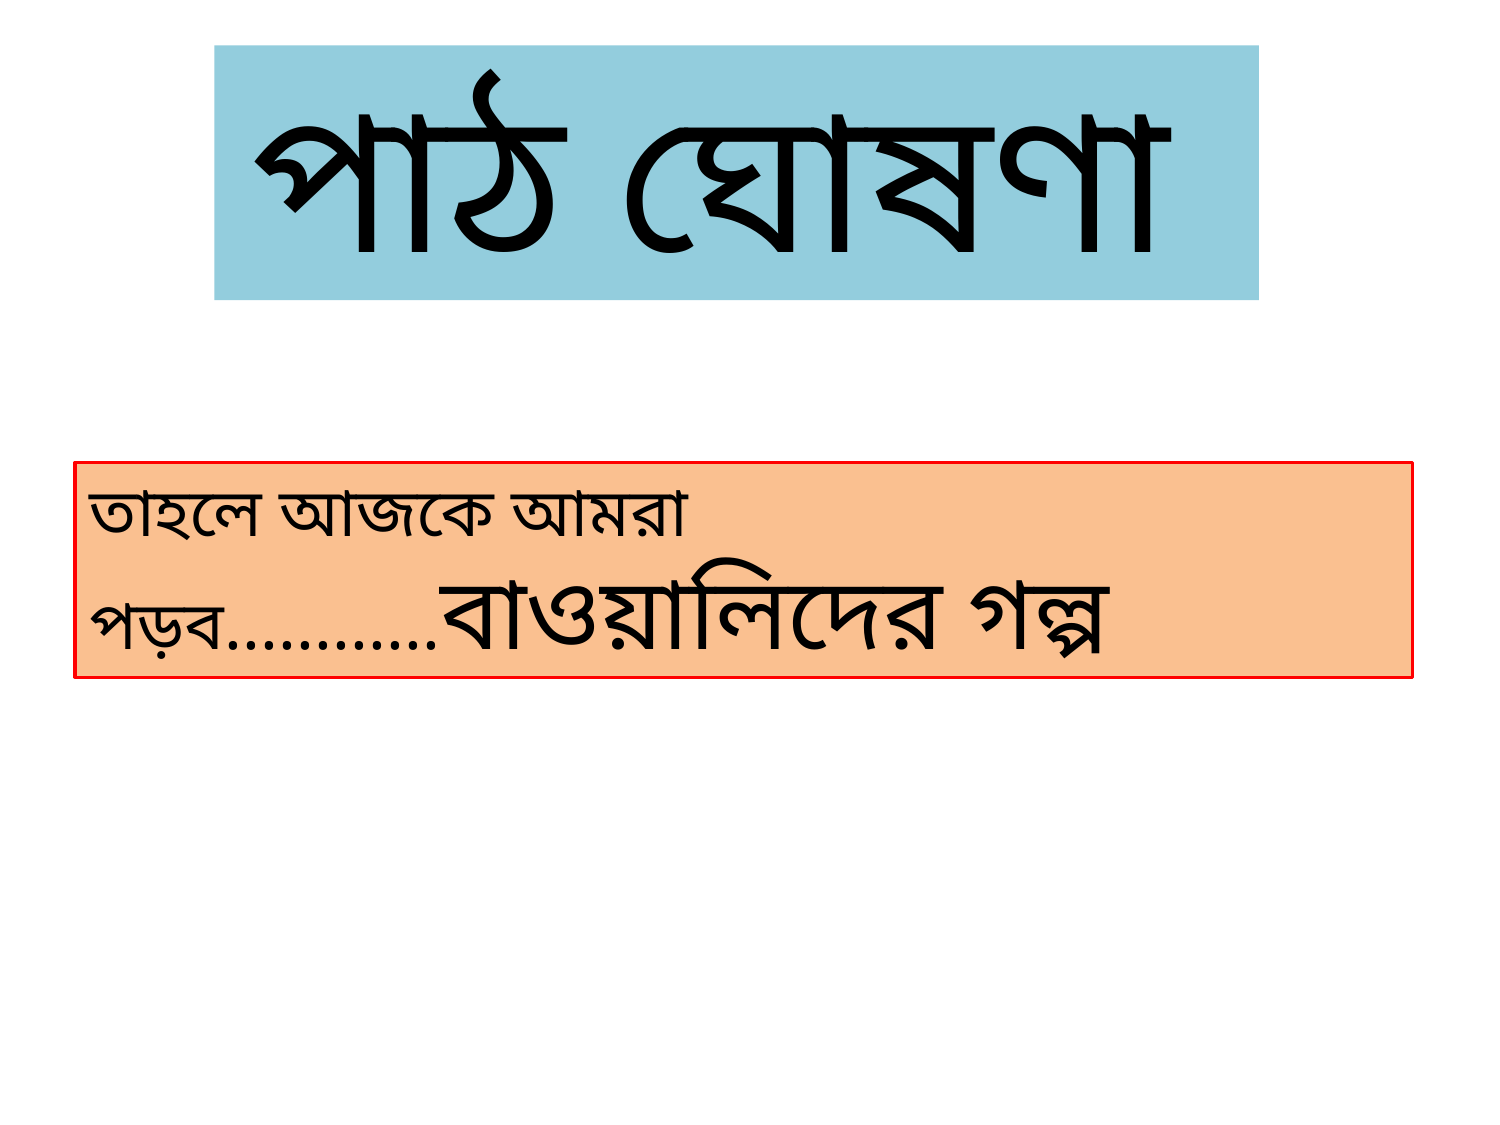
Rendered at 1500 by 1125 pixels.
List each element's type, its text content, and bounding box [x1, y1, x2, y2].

text_box পাঠ ঘোষণা [214, 45, 1259, 301]
text_box তাহলে আজকে আমরা পড়ব............বাওয়ালিদের গল্প [74, 462, 1413, 678]
